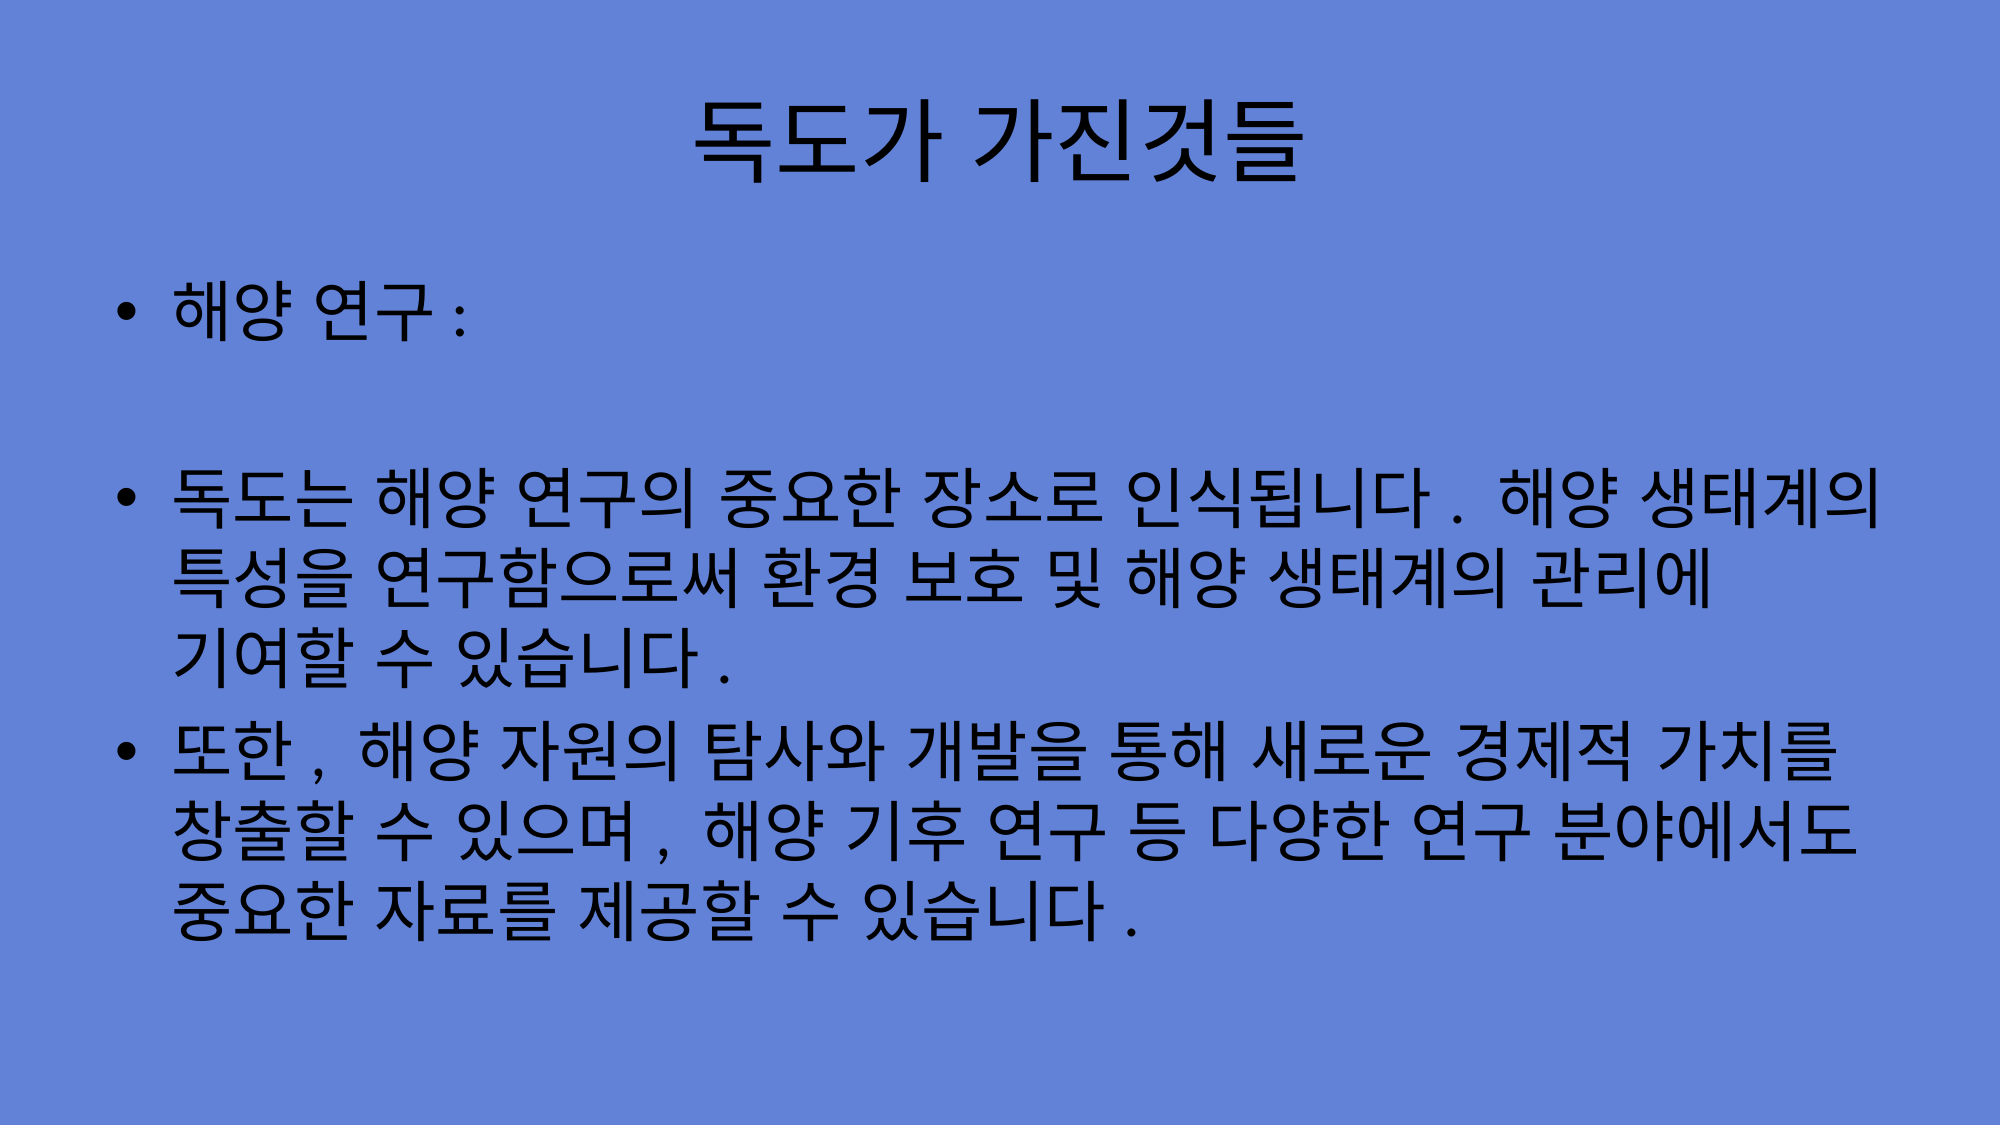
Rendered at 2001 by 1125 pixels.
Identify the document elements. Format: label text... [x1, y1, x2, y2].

title 독도가 가진것들 [99, 45, 1900, 233]
list 해양 연구: 독도는 해양 연구의 중요한 장소로 인식됩니다. 해양 생태계의 특성을 연구함으로써 환경 보호 및 해양 생태계의 관리에 기여할 수 있습니다. 또한, 해양 자원의 탐사와 개발을 통해 새로운 경제적 가치를 창출할 수 있으며, 해양 기후 연구 등 다양한 연구 분야에서도 중요한 자료를 제공할 수 있습니다. [99, 262, 1900, 1005]
